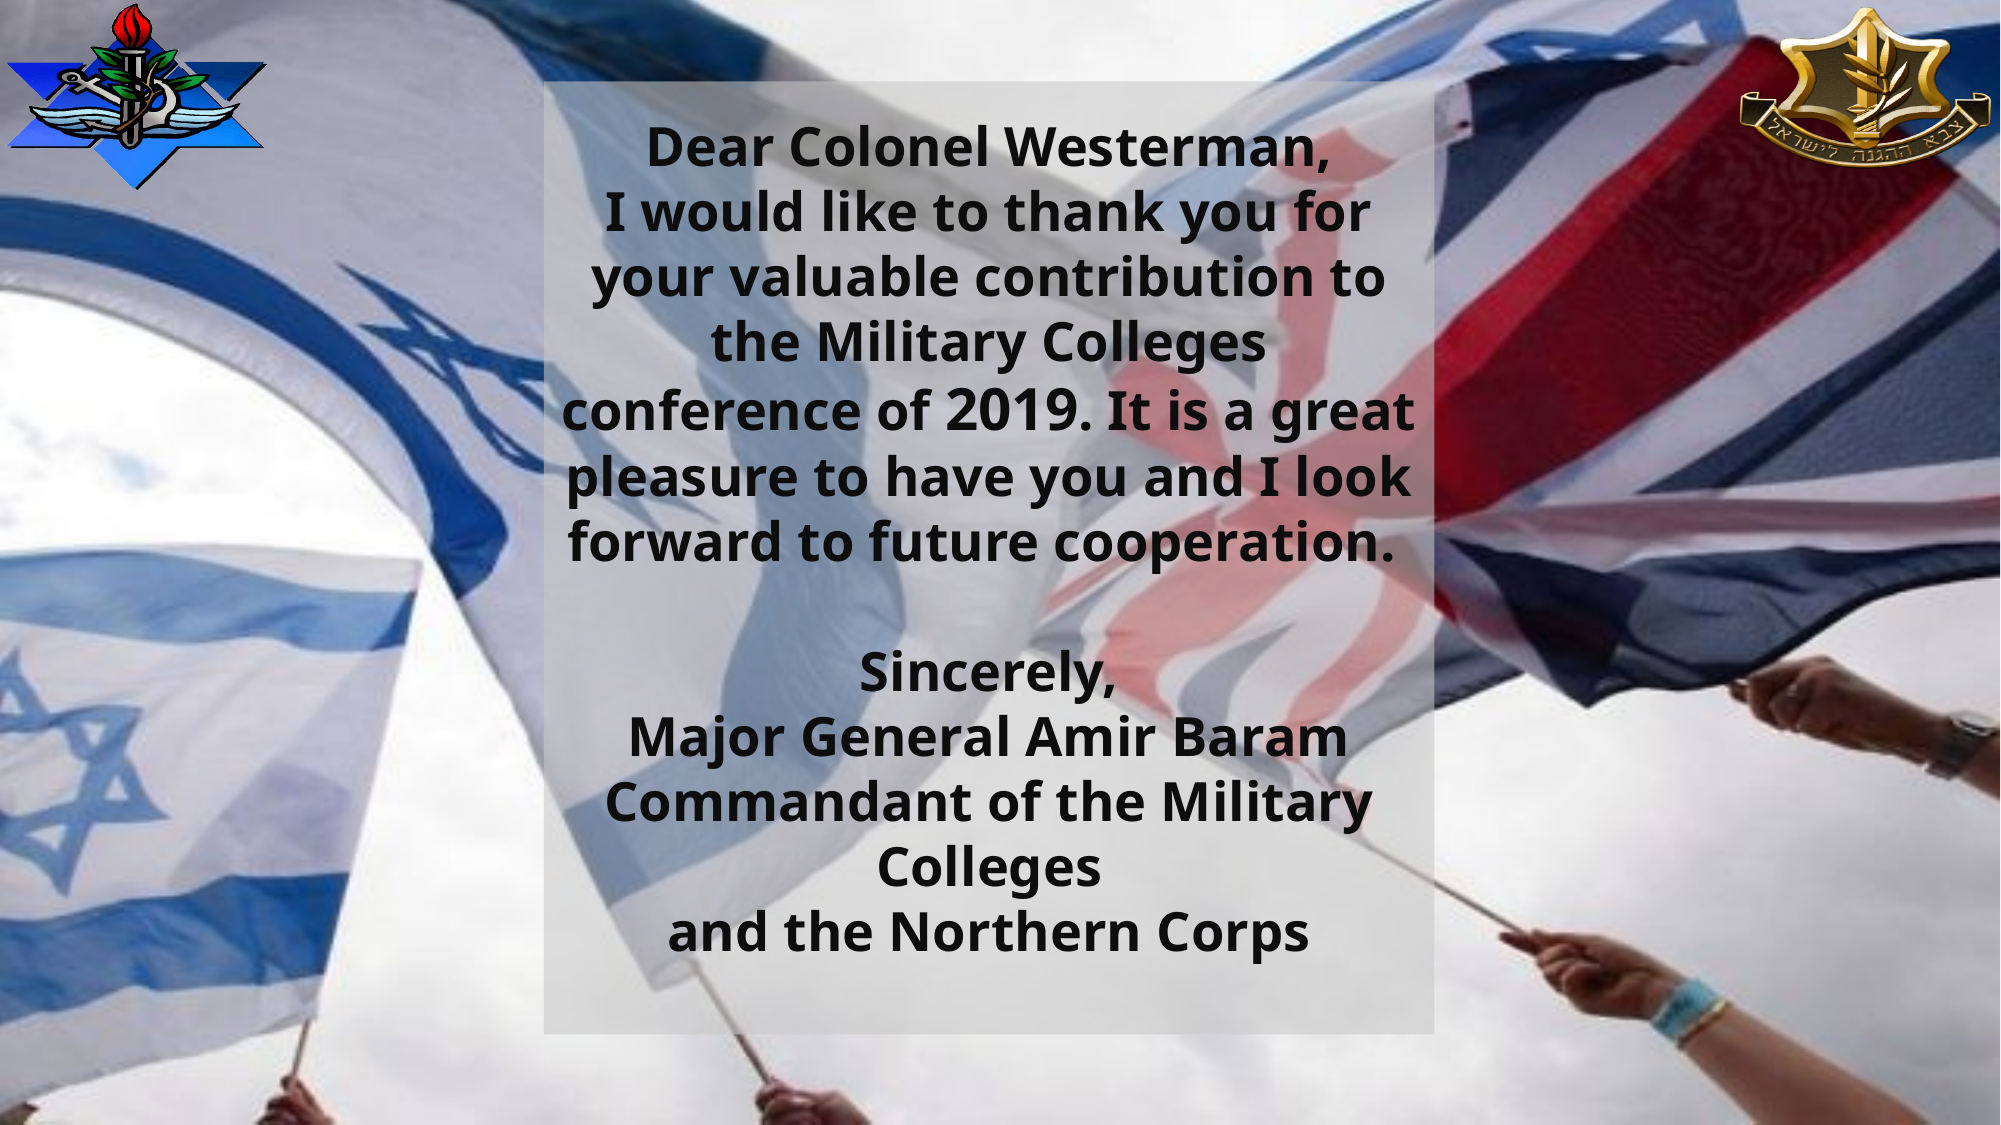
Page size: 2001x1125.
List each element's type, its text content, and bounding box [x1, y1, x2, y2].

title Dear Colonel Westerman, I would like to thank you for your valuable contribution to the Military Colleges conference of 2019. It is a great pleasure to have you and I look forward to future cooperation. Sincerely, Major General Amir Baram Commandant of the Military Colleges and the Northern Corps [543, 81, 1435, 1035]
picture [0, 0, 2001, 1125]
text_box [27, 170, 648, 231]
